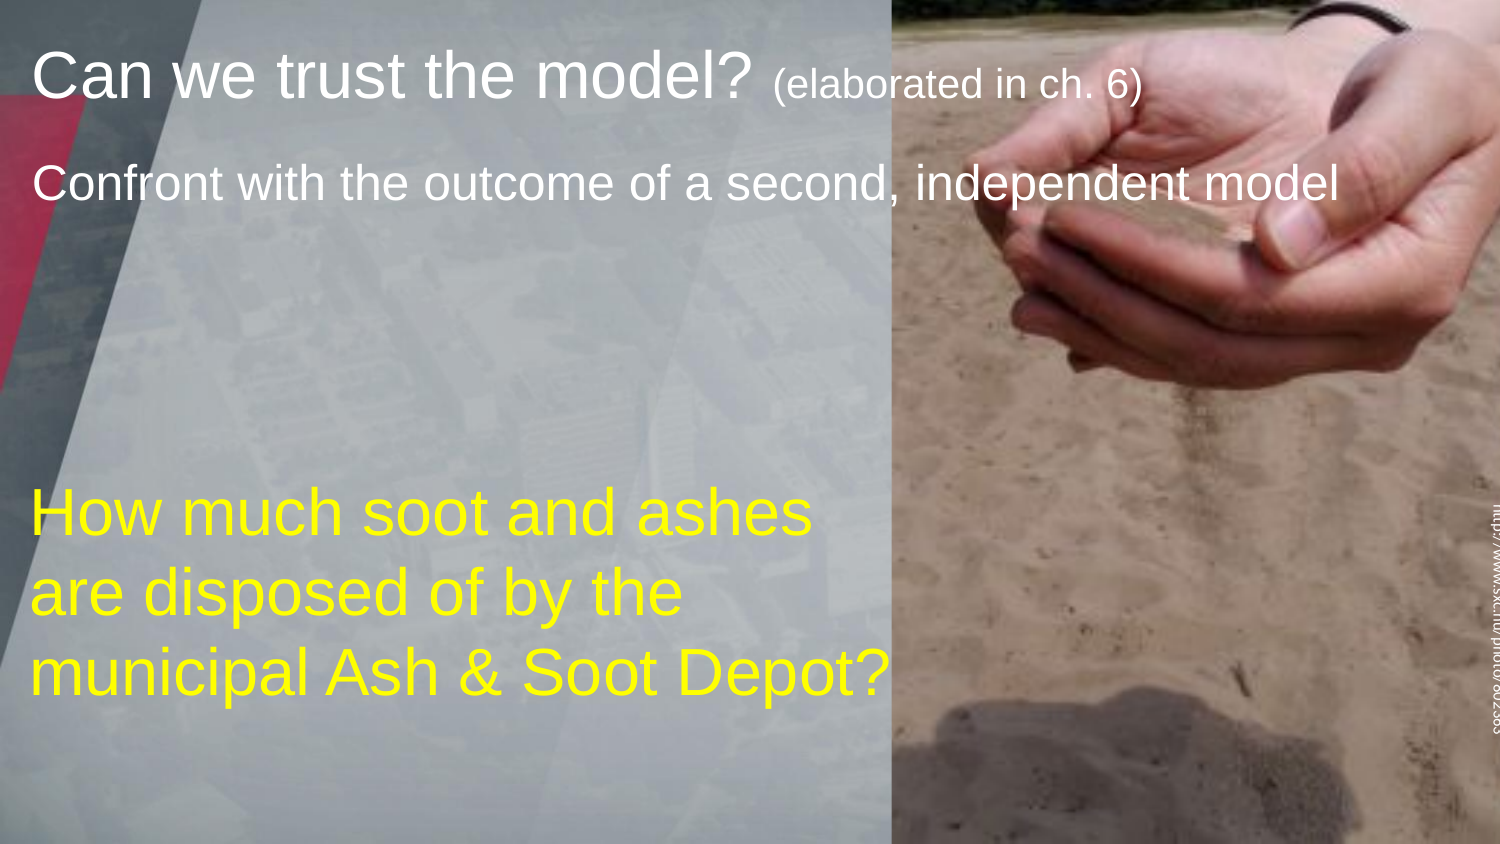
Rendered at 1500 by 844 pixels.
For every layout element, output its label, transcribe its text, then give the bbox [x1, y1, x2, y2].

text_box Confront with the outcome of a second, independent model [31, 149, 886, 211]
text_box How much soot and ashes are disposed of by the municipal Ash & Soot Depot? [29, 469, 886, 760]
picture [0, 0, 1500, 844]
text_box Can we trust the model? (elaborated in ch. 6) [31, 31, 886, 112]
